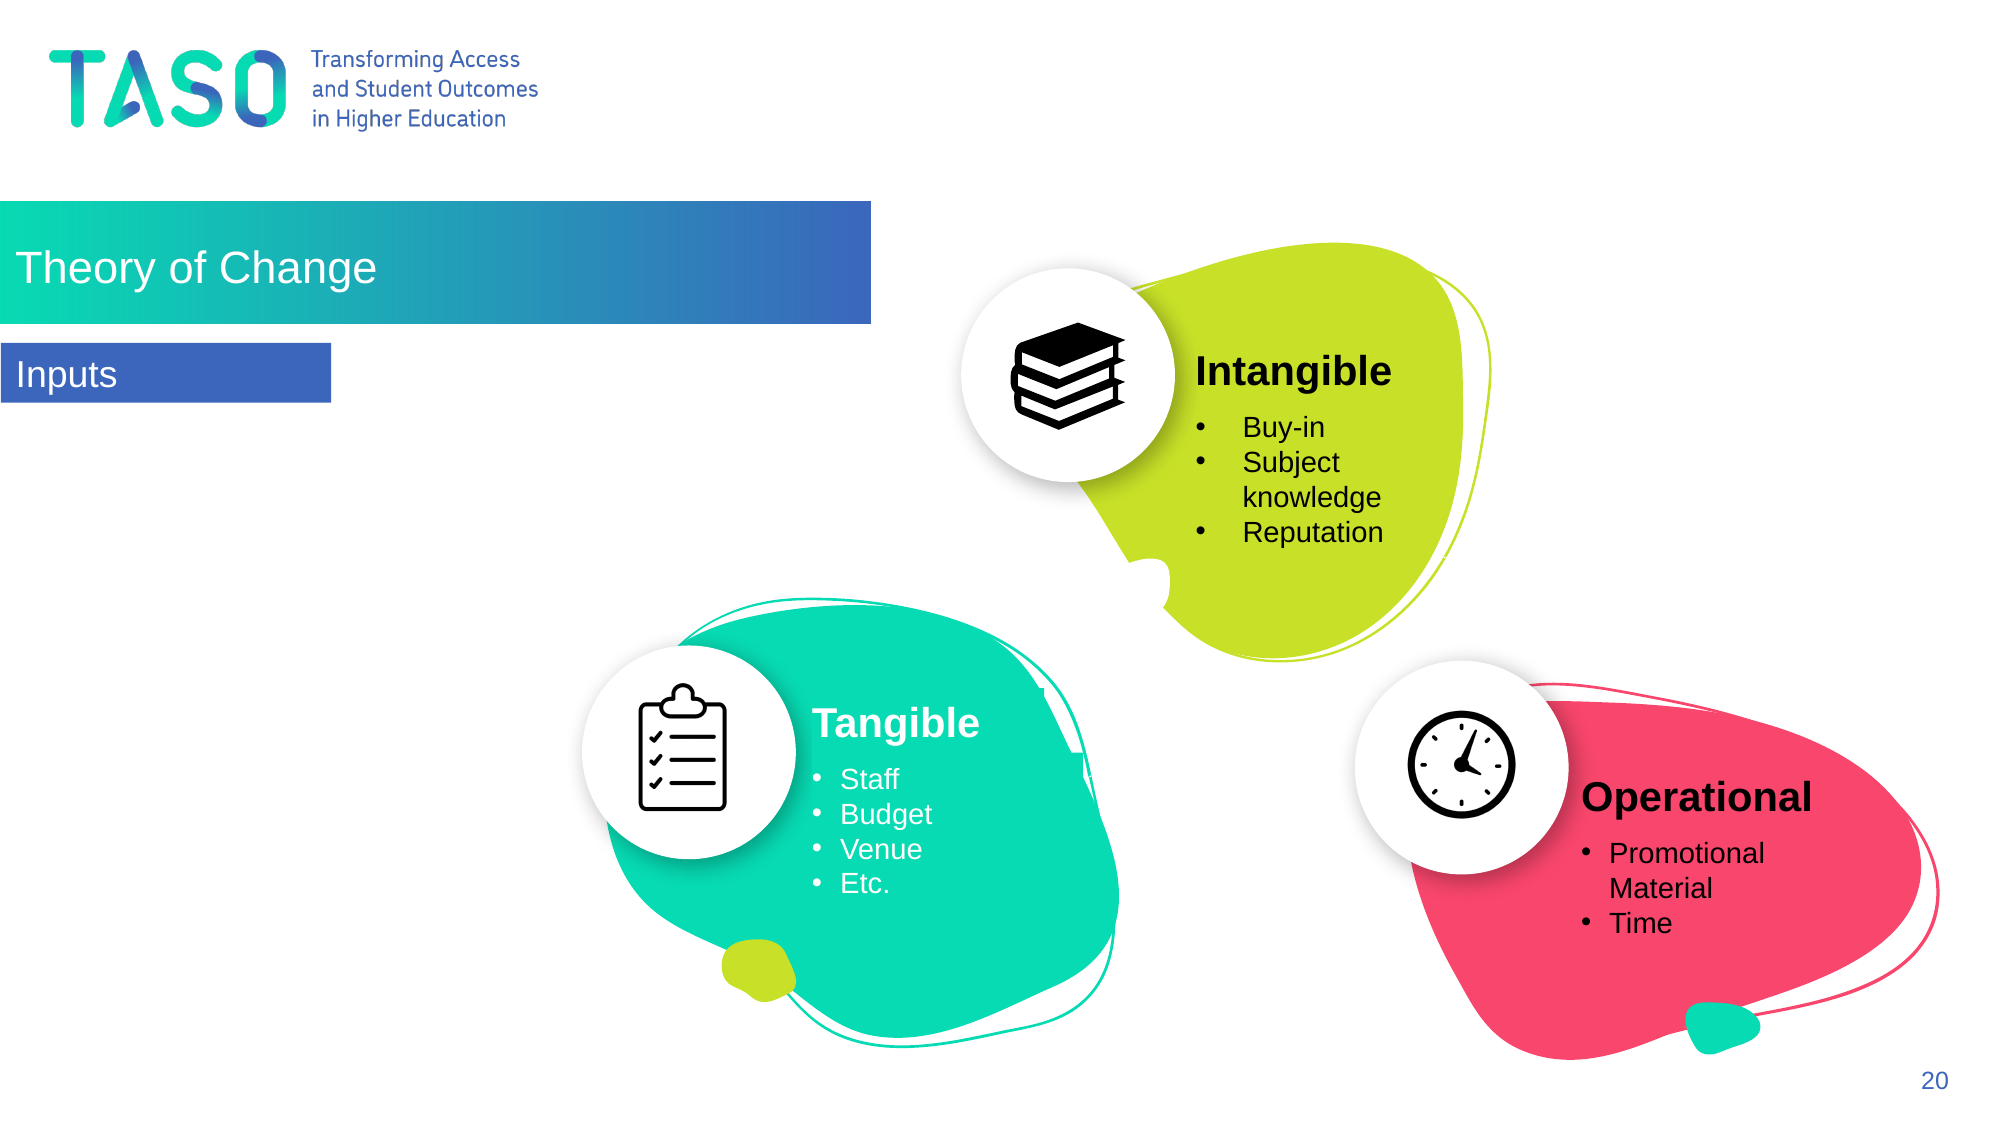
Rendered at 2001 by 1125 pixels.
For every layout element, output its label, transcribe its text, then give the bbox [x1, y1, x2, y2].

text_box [1354, 660, 1940, 1060]
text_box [582, 597, 1120, 1049]
text_box Theory of Change [0, 201, 871, 324]
picture [35, 0, 546, 174]
picture [1396, 699, 1527, 830]
text_box Inputs [0, 342, 332, 403]
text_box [961, 242, 1492, 663]
picture [617, 681, 748, 813]
slide_number 20 [1514, 1065, 1965, 1103]
